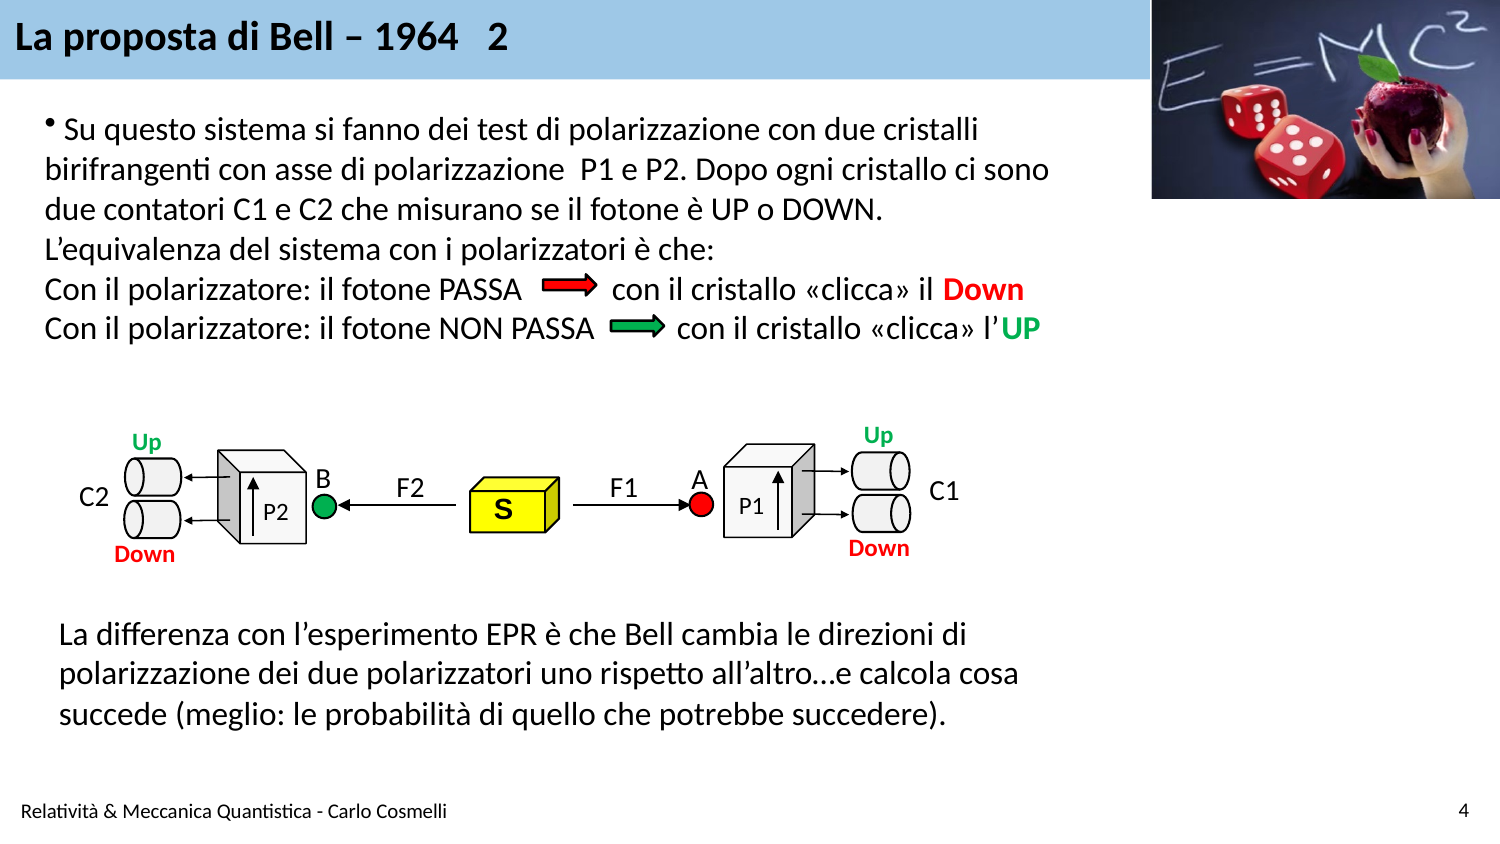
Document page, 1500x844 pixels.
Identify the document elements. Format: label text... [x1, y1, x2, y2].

footer Relatività & Meccanica Quantistica - Carlo Cosmelli [5, 788, 621, 833]
text_box [0, 0, 1148, 81]
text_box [64, 411, 986, 576]
slide_number 4 [1435, 788, 1484, 830]
title La proposta di Bell – 1964 2 [0, 0, 833, 68]
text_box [29, 99, 1089, 358]
text_box La differenza con l’esperimento EPR è che Bell cambia le direzioni di polarizzazione dei due polarizzatori uno rispetto all’altro…e calcola cosa succede (meglio: le probabilità di quello che potrebbe succedere). [43, 604, 1088, 739]
picture [1150, 0, 1500, 200]
